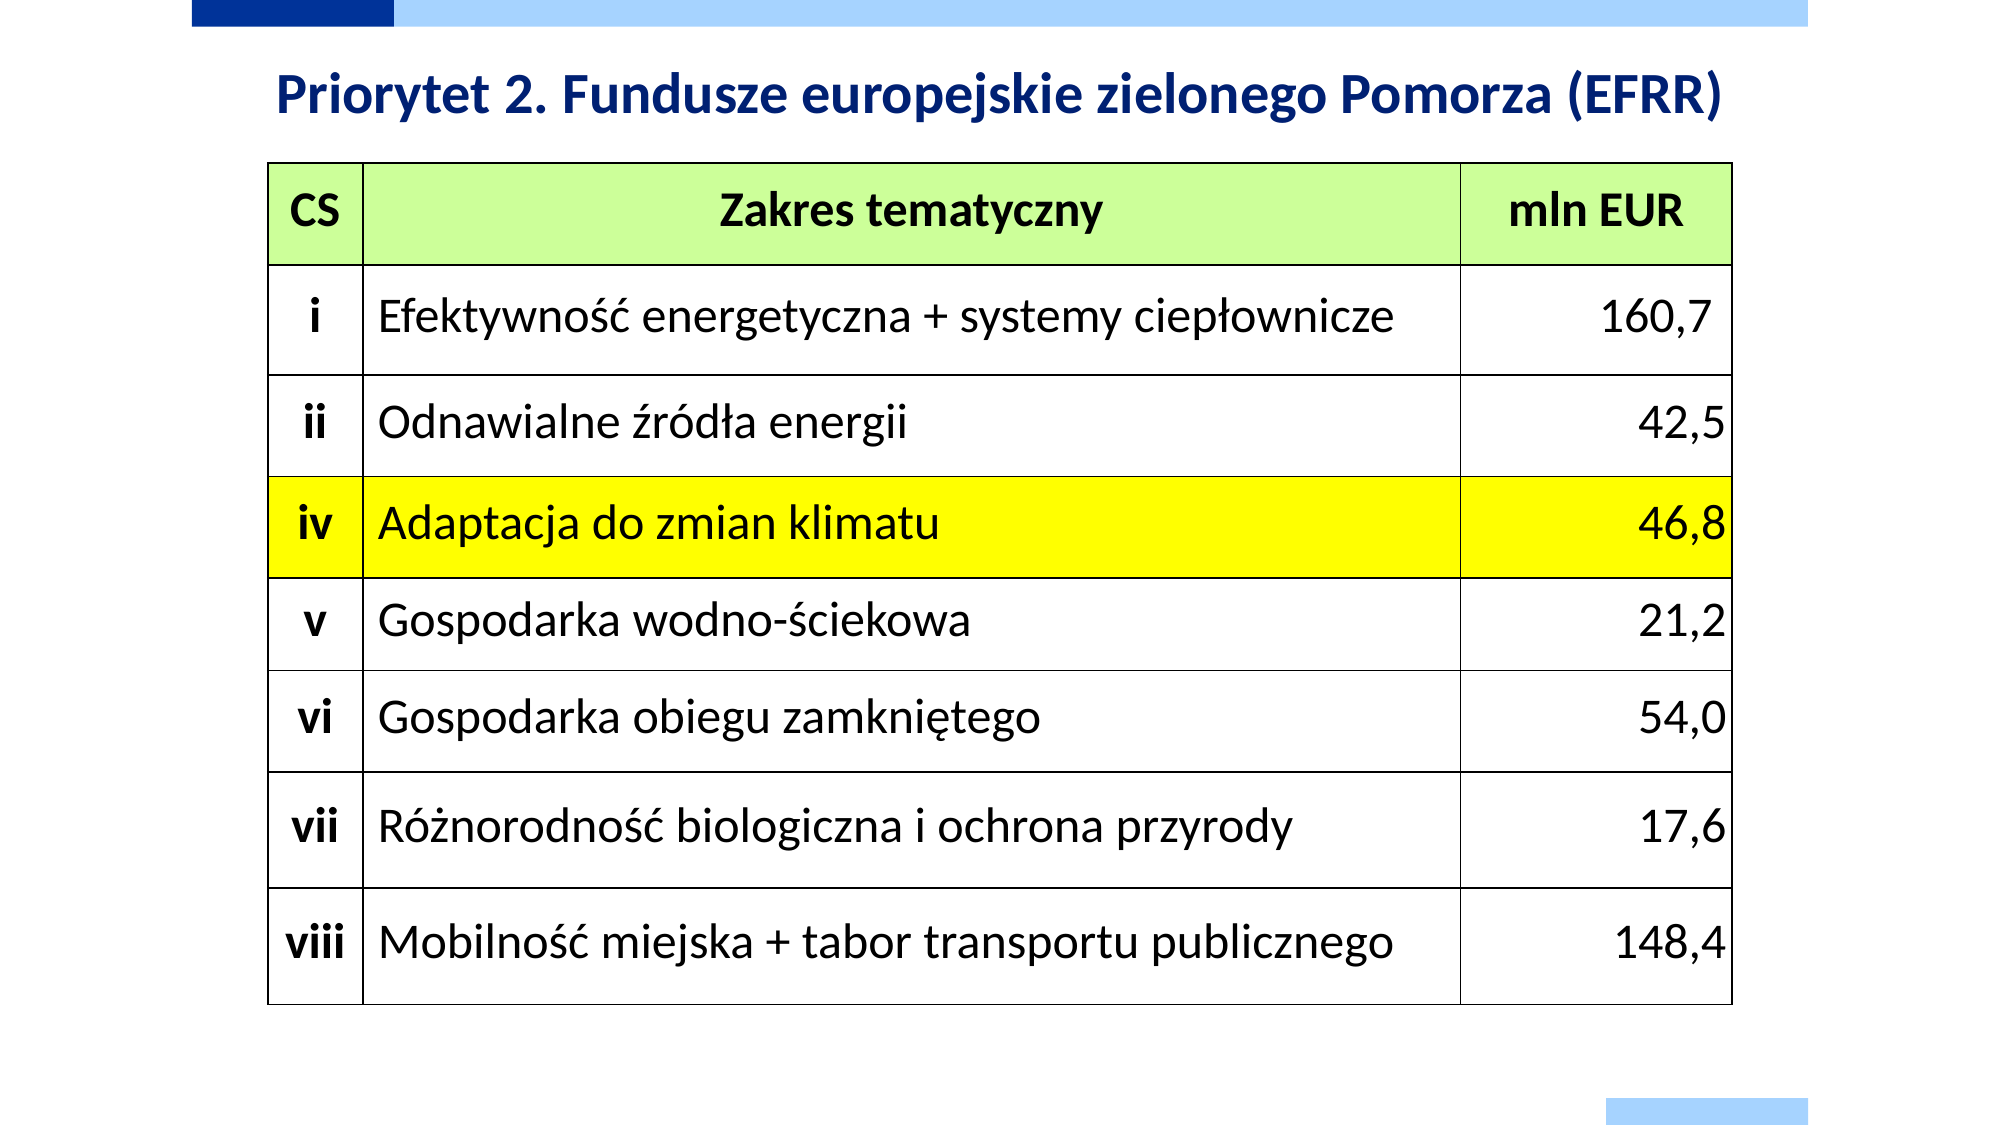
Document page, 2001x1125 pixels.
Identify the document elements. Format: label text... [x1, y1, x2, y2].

table_cell viii [269, 889, 362, 1004]
table_cell ii [269, 376, 362, 476]
table_cell v [269, 579, 362, 670]
table_cell 54,0 [1461, 671, 1731, 771]
table_cell 17,6 [1461, 773, 1731, 887]
table_header mln EUR [1461, 164, 1731, 264]
table_cell Gospodarka wodno-ściekowa [364, 579, 1460, 670]
table_cell Odnawialne źródła energii [364, 376, 1460, 476]
table_cell Różnorodność biologiczna i ochrona przyrody [364, 773, 1460, 887]
table_cell 42,5 [1461, 376, 1731, 476]
table_cell i [269, 266, 362, 374]
table_cell Adaptacja do zmian klimatu [364, 477, 1460, 577]
text_box Priorytet 2. Fundusze europejskie zielonego Pomorza (EFRR) [261, 43, 1750, 137]
table_cell Gospodarka obiegu zamkniętego [364, 671, 1460, 771]
table_cell vii [269, 773, 362, 887]
table_cell Efektywność energetyczna + systemy ciepłownicze [364, 266, 1460, 374]
table_cell vi [269, 671, 362, 771]
table_header Zakres tematyczny [364, 164, 1460, 264]
table_cell 148,4 [1461, 889, 1731, 1004]
table_cell Mobilność miejska + tabor transportu publicznego [364, 889, 1460, 1004]
table_header CS [269, 164, 362, 264]
table_cell 21,2 [1461, 579, 1731, 670]
table_cell iv [269, 477, 362, 577]
table_cell 160,7 [1461, 266, 1731, 374]
table_cell 46,8 [1461, 477, 1731, 577]
